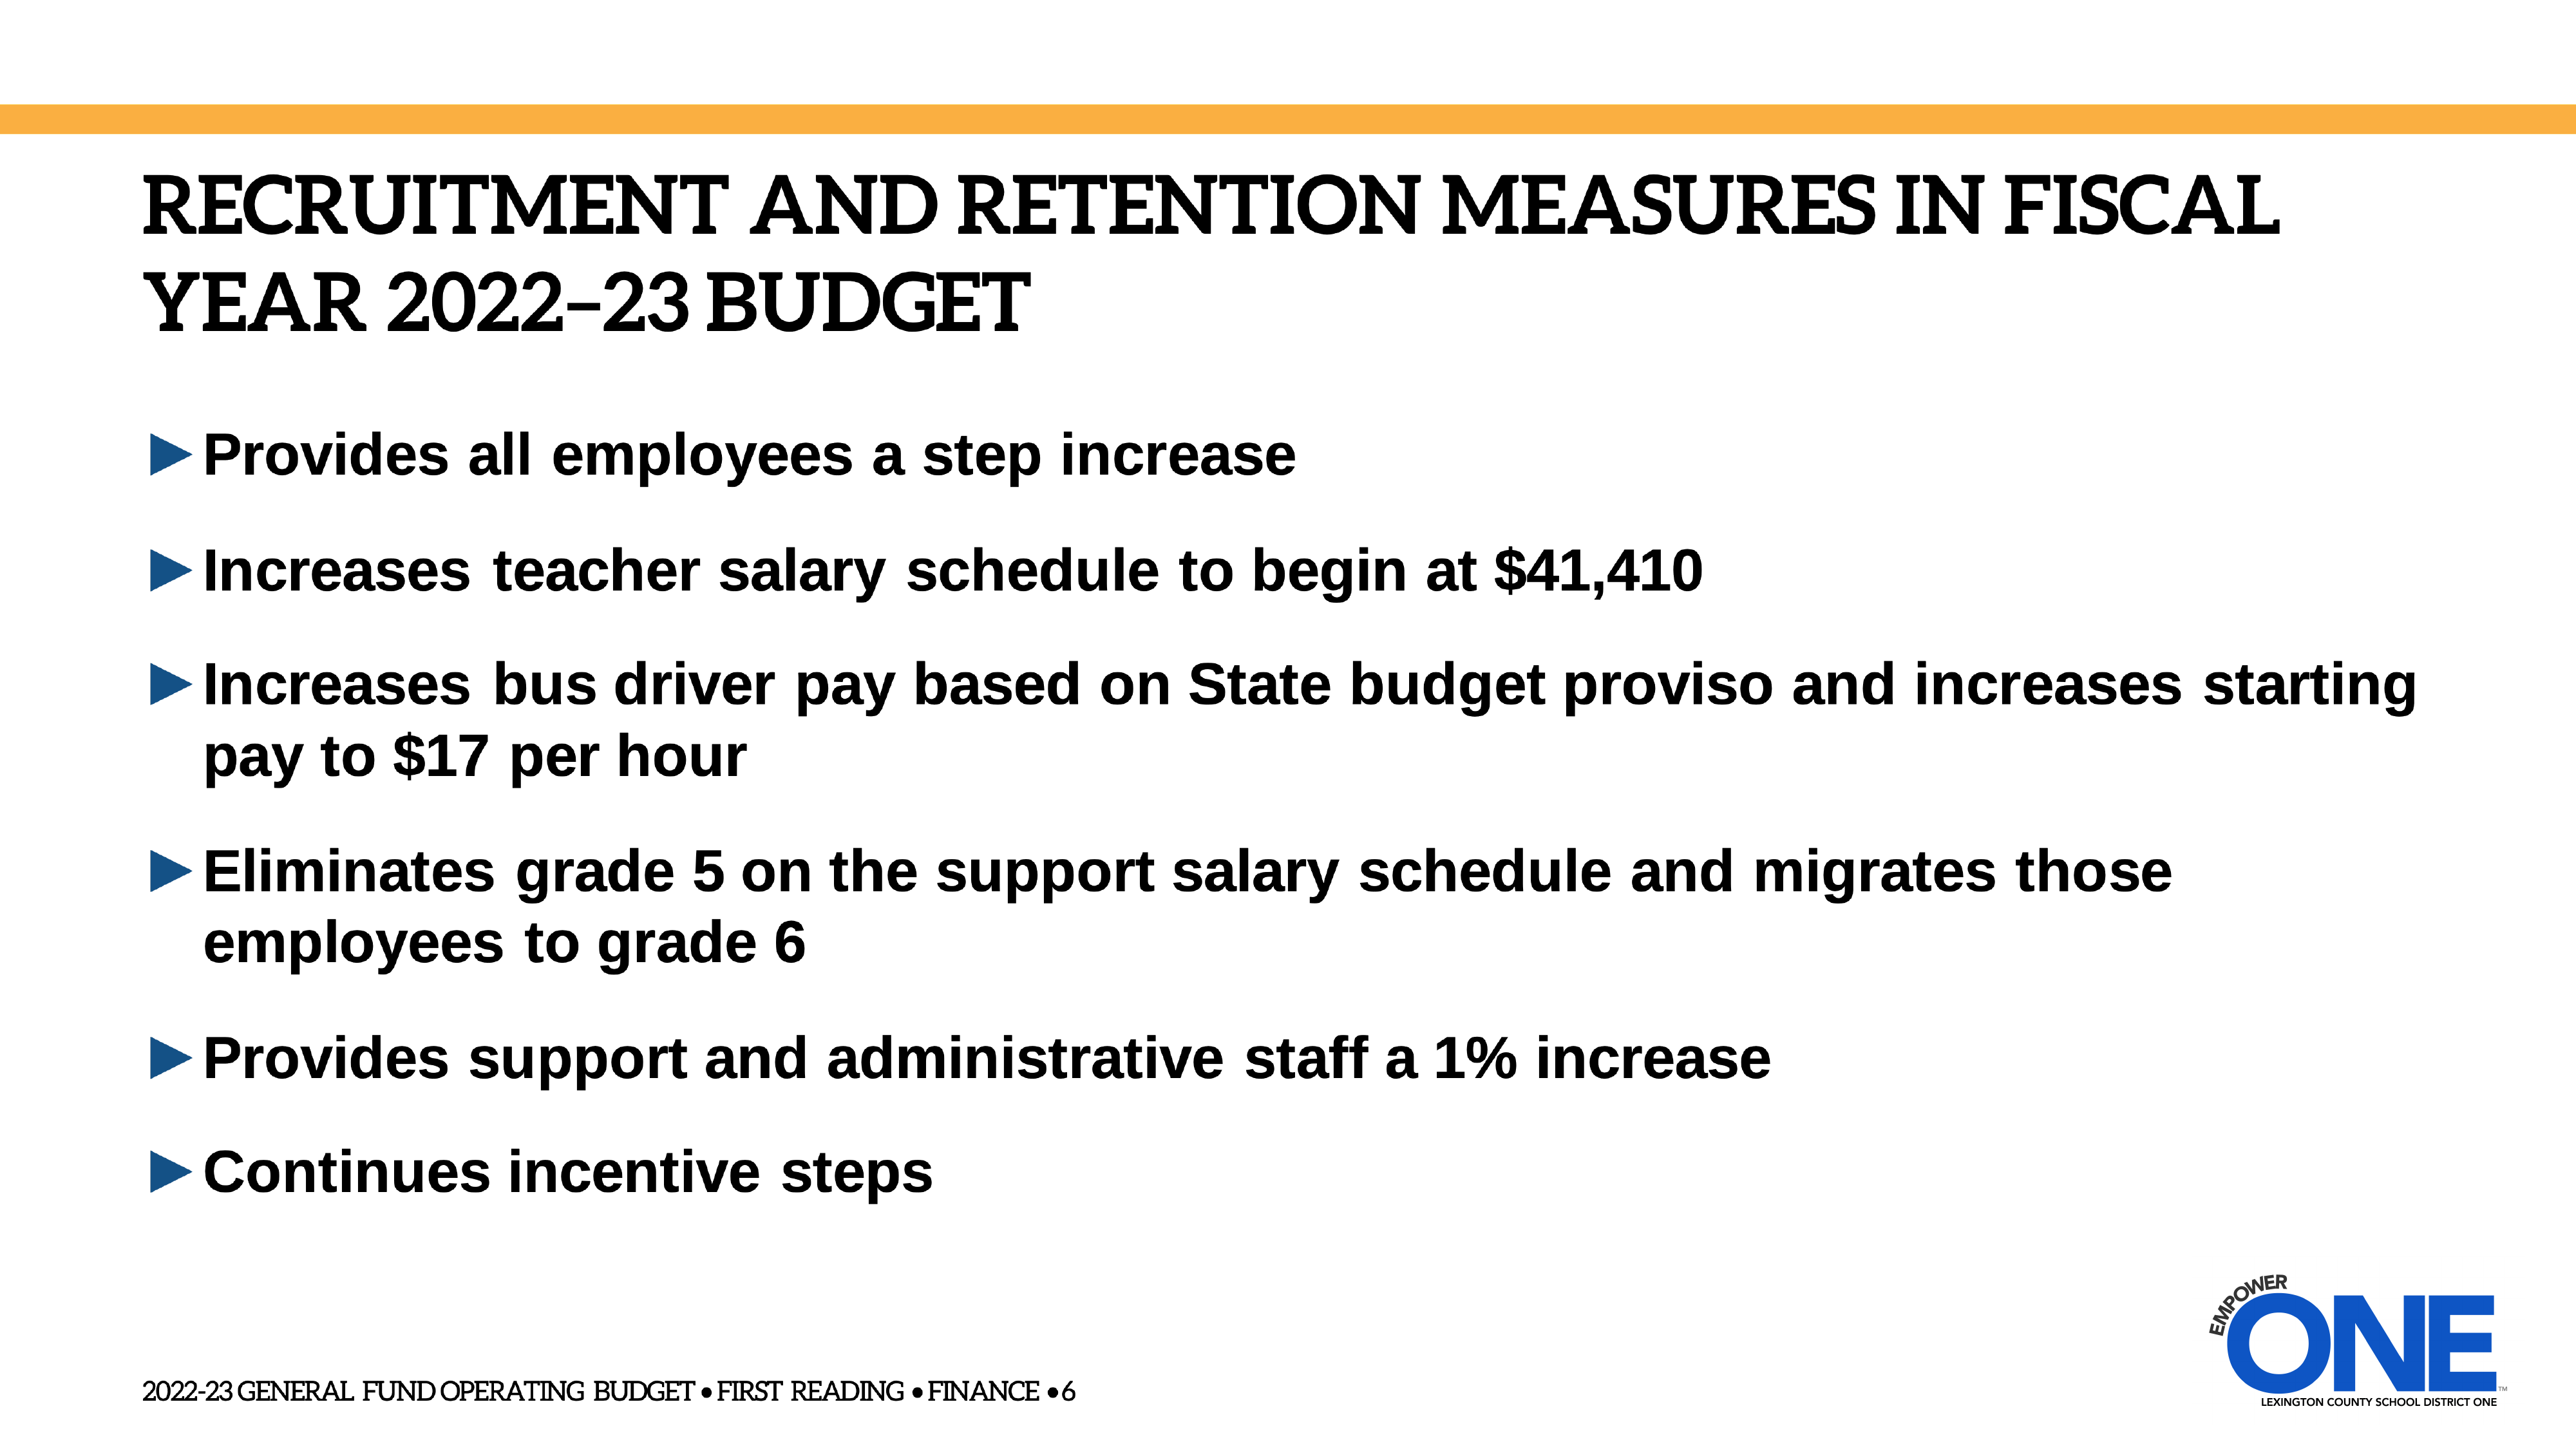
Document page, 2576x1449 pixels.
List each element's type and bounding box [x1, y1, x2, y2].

picture [137, 148, 2448, 388]
picture [136, 411, 2525, 1425]
picture [137, 1368, 1245, 1449]
